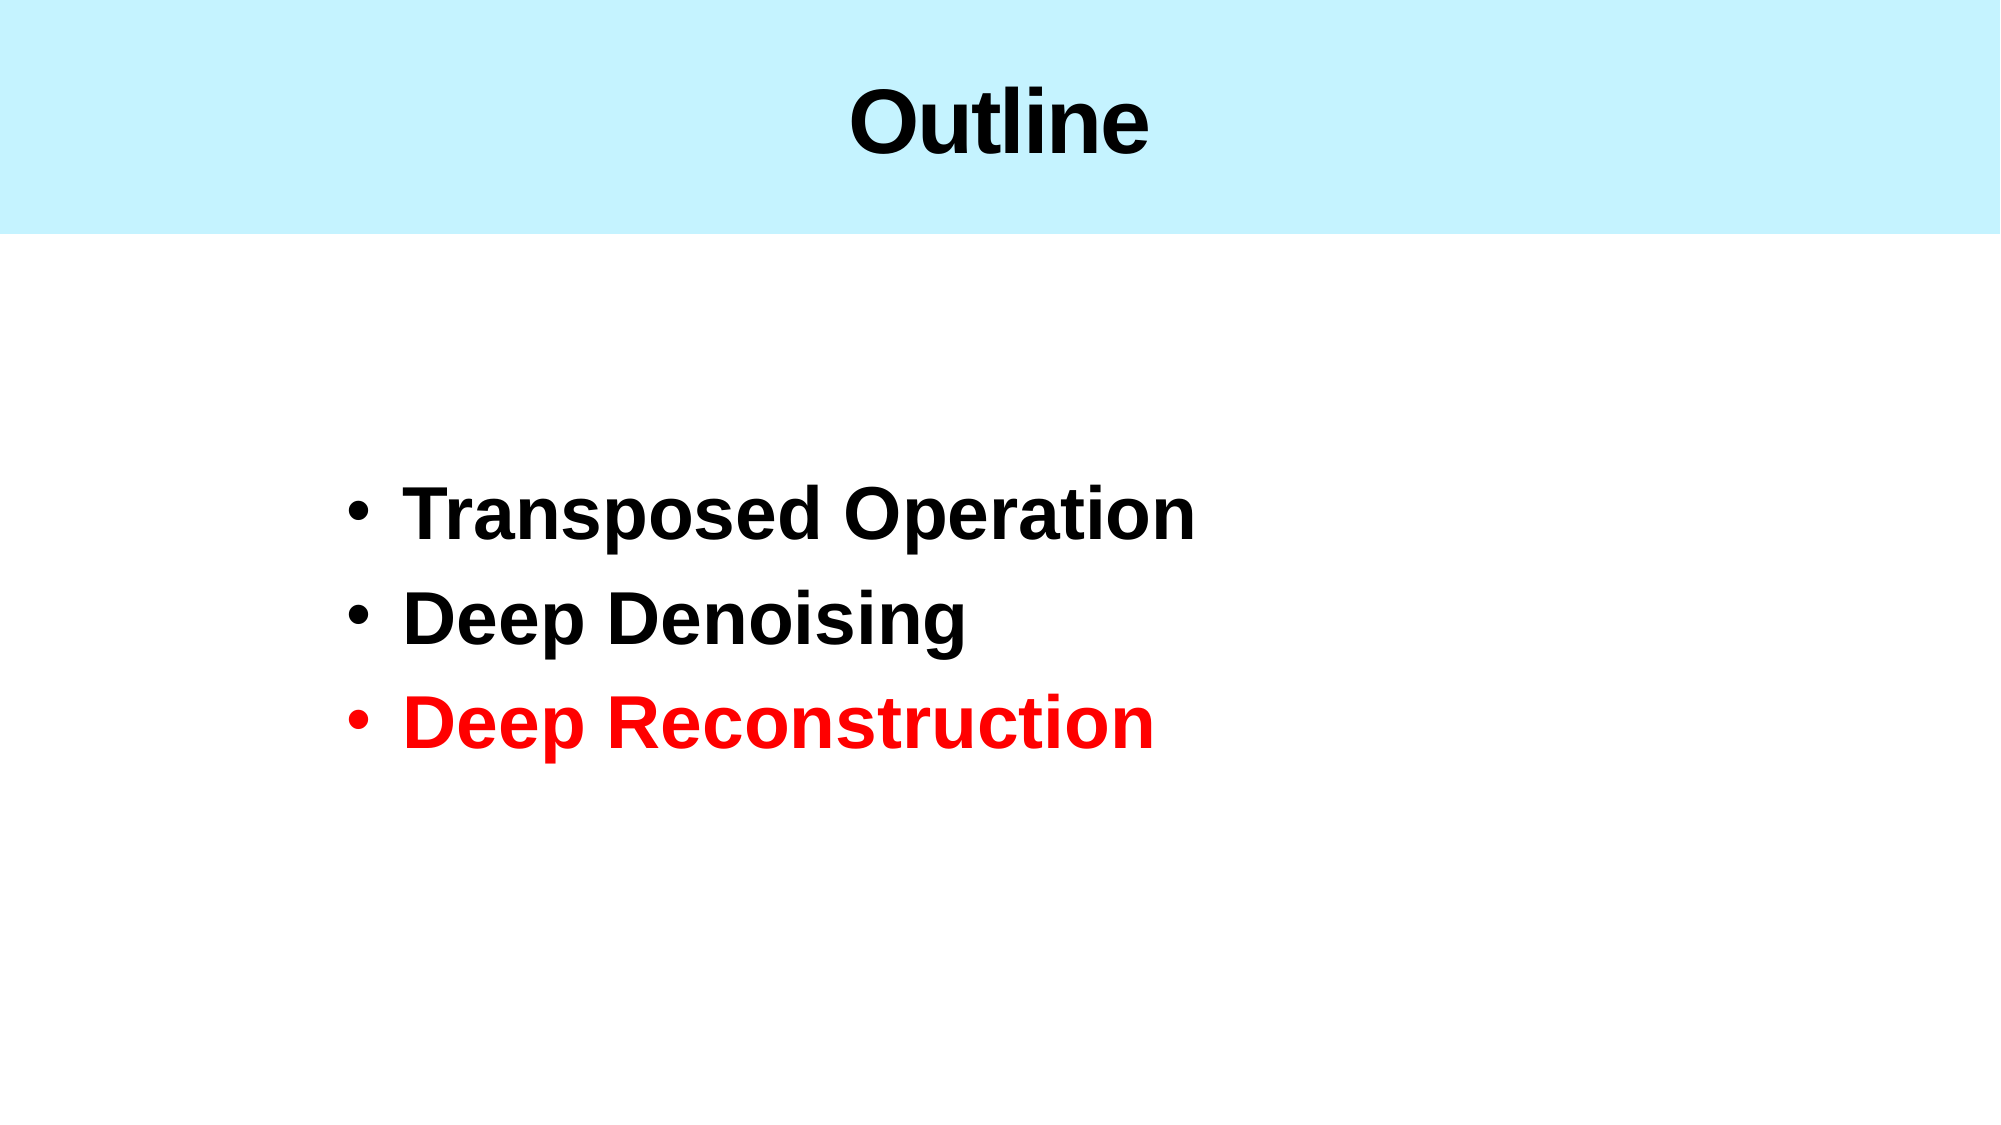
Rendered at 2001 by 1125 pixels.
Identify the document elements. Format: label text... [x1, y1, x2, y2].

text_box Transposed Operation Deep Denoising Deep Reconstruction [320, 457, 1680, 835]
title Outline [0, 0, 2000, 234]
